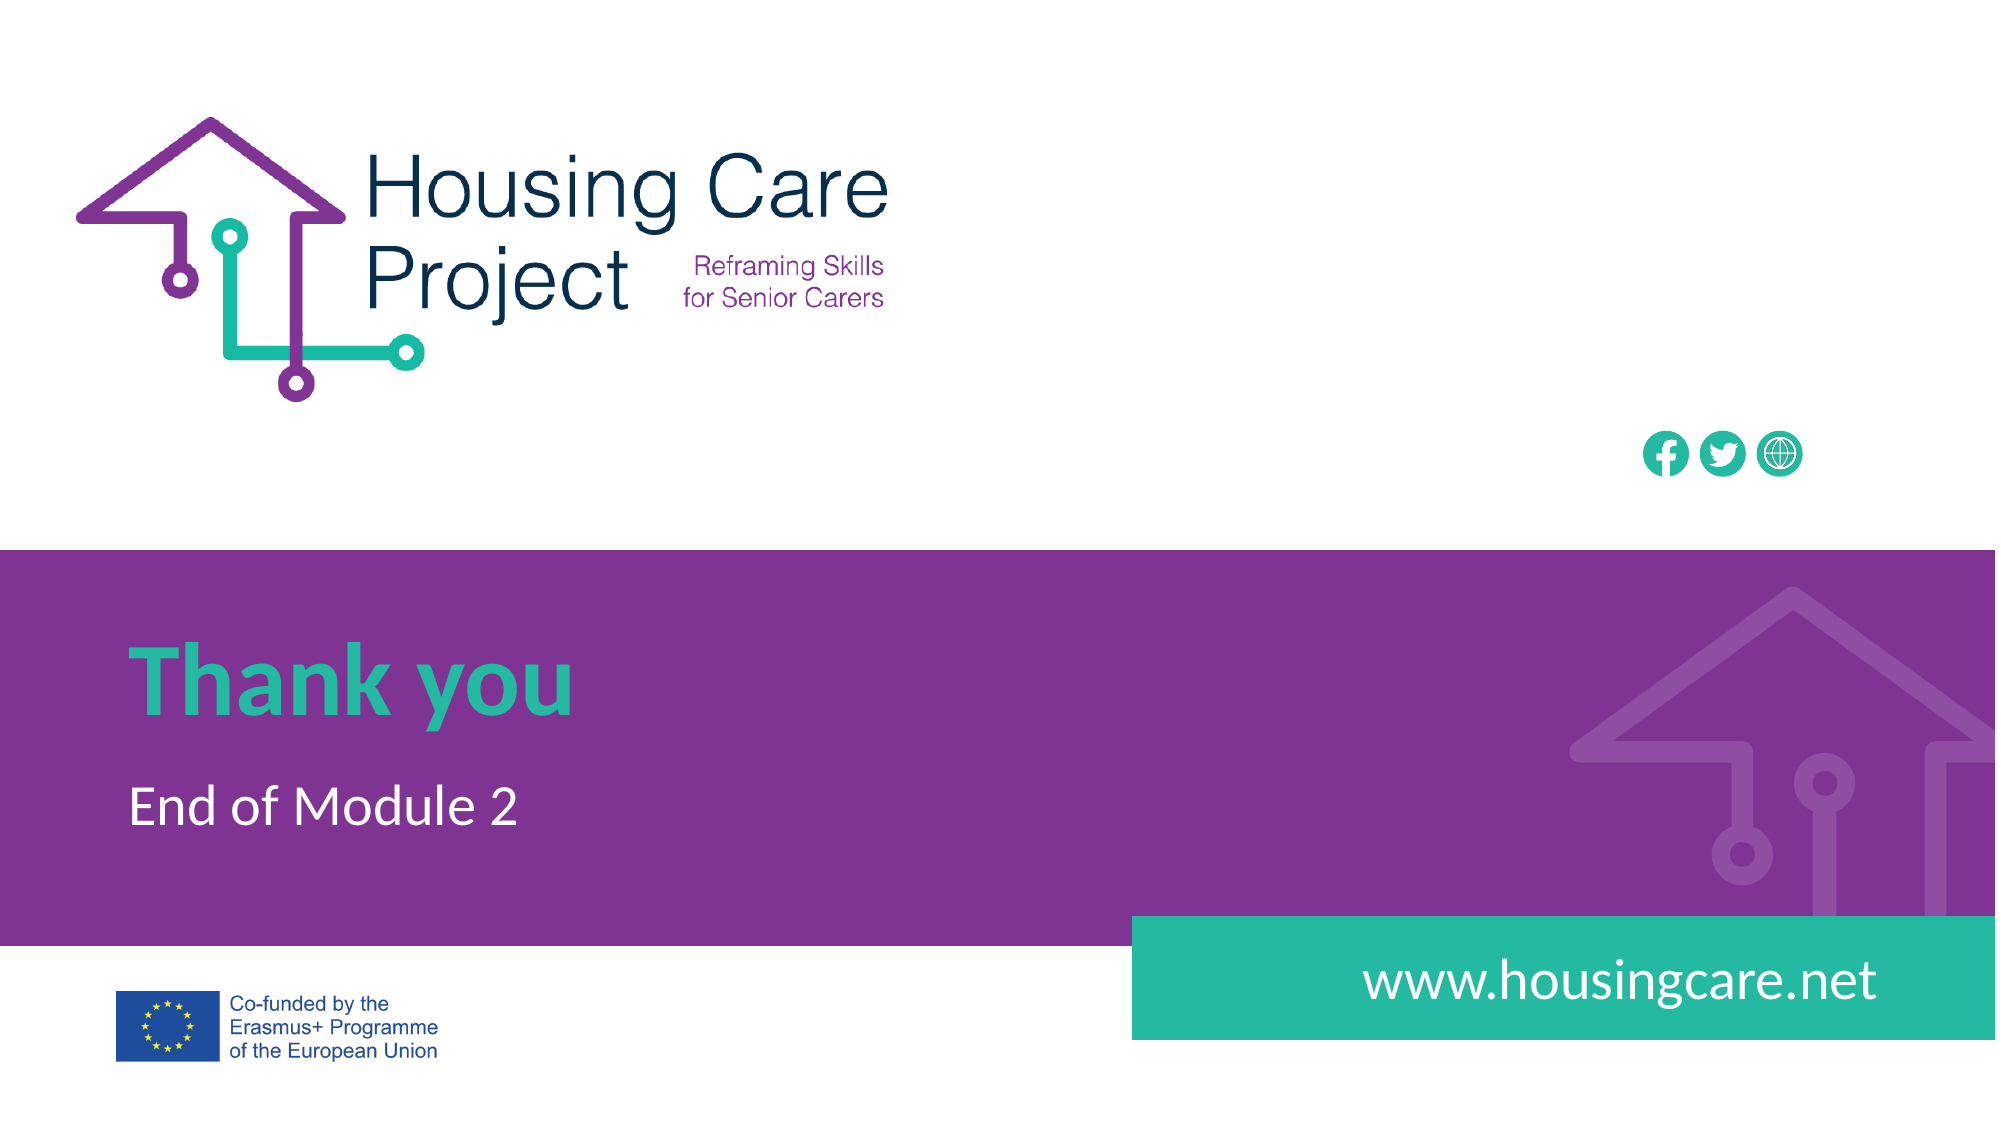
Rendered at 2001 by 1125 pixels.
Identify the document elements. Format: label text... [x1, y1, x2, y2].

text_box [1699, 430, 1746, 477]
picture [1759, 432, 1801, 474]
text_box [1642, 430, 1690, 477]
picture [55, 96, 907, 422]
list Thank you [113, 613, 638, 746]
list End of Module 2 [113, 746, 638, 867]
list www.housingcare.net [1257, 920, 1894, 1041]
